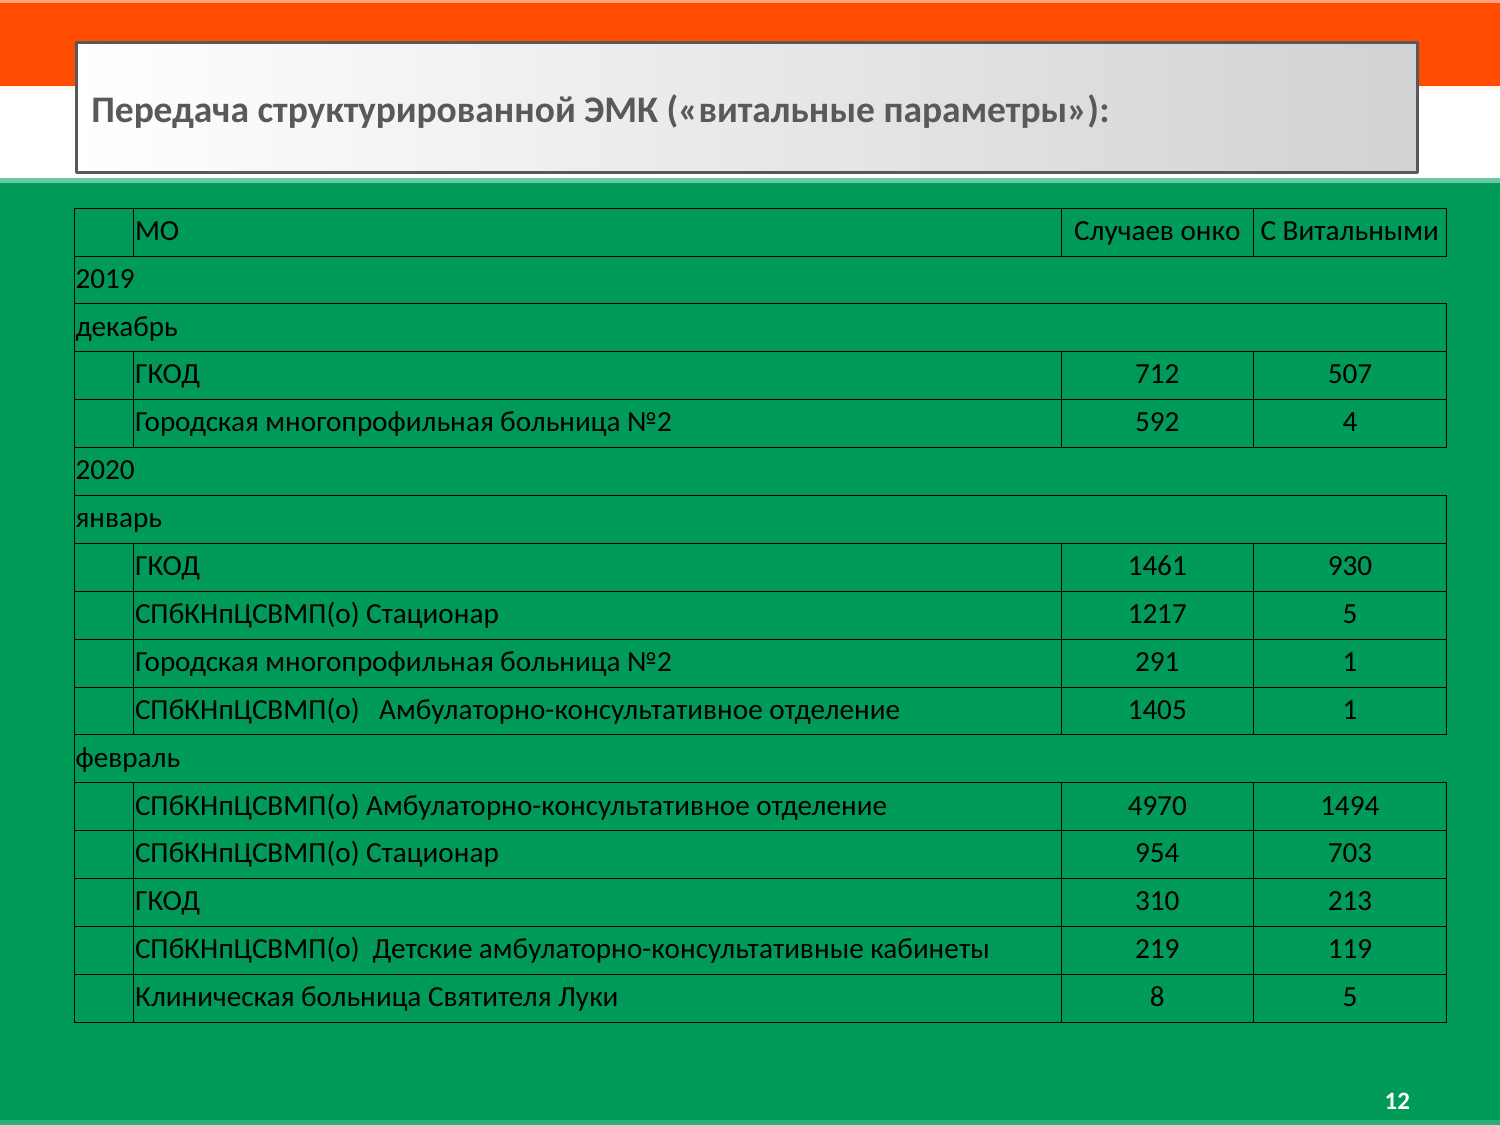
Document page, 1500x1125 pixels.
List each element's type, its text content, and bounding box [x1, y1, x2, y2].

table_cell 310 [1062, 879, 1253, 926]
table_cell 1 [1254, 688, 1446, 734]
table_cell [75, 400, 133, 447]
table_cell ГКОД [134, 352, 1061, 399]
table_cell [75, 544, 133, 591]
table_cell 2020 [75, 448, 1447, 495]
table_cell СПбКНпЦСВМП(о) Амбулаторно-консультативное отделение [134, 783, 1061, 830]
table_cell декабрь [75, 304, 1446, 351]
table_cell [75, 927, 133, 974]
table_cell [75, 592, 133, 639]
table_cell 1494 [1254, 783, 1446, 830]
table_cell февраль [75, 735, 1447, 782]
slide_number 12 [1074, 1069, 1425, 1125]
table_header МО [134, 209, 1061, 256]
table_cell [75, 640, 133, 687]
table_cell [75, 831, 133, 878]
table_cell ГКОД [134, 879, 1061, 926]
table_cell январь [75, 496, 1446, 543]
table_cell Городская многопрофильная больница №2 [134, 640, 1061, 687]
table_cell Клиническая больница Святителя Луки [134, 975, 1061, 1022]
table_cell 5 [1254, 592, 1446, 639]
table_cell 1 [1254, 640, 1446, 687]
table_cell 291 [1062, 640, 1253, 687]
table_cell 712 [1062, 352, 1253, 399]
table_cell 930 [1254, 544, 1446, 591]
table_header С Витальными [1254, 209, 1446, 256]
table_cell СПбКНпЦСВМП(о) Амбулаторно-консультативное отделение [134, 688, 1061, 734]
table_cell 954 [1062, 831, 1253, 878]
table_cell 4970 [1062, 783, 1253, 830]
table_cell Городская многопрофильная больница №2 [134, 400, 1061, 447]
table_cell [75, 975, 133, 1022]
table_cell [75, 688, 133, 734]
table_cell ГКОД [134, 544, 1061, 591]
table_header [75, 209, 133, 256]
table_cell 1405 [1062, 688, 1253, 734]
table_cell 4 [1254, 400, 1446, 447]
table_cell 119 [1254, 927, 1446, 974]
picture [0, 0, 1500, 1125]
text_box Передача структурированной ЭМК («витальные параметры»): [75, 41, 1420, 175]
table_cell СПбКНпЦСВМП(о) Детские амбулаторно-консультативные кабинеты [134, 927, 1061, 974]
table_cell 1461 [1062, 544, 1253, 591]
table_cell 592 [1062, 400, 1253, 447]
table_cell 219 [1062, 927, 1253, 974]
table_cell СПбКНпЦСВМП(о) Стационар [134, 592, 1061, 639]
table_cell 507 [1254, 352, 1446, 399]
table_cell [75, 783, 133, 830]
table_header Случаев онко [1062, 209, 1253, 256]
table_cell 2019 [75, 257, 1447, 303]
table_cell [75, 879, 133, 926]
table_cell 213 [1254, 879, 1446, 926]
table_cell 1217 [1062, 592, 1253, 639]
table_cell СПбКНпЦСВМП(о) Стационар [134, 831, 1061, 878]
table_cell [75, 352, 133, 399]
table_cell 5 [1254, 975, 1446, 1022]
table_cell 703 [1254, 831, 1446, 878]
table_cell 8 [1062, 975, 1253, 1022]
